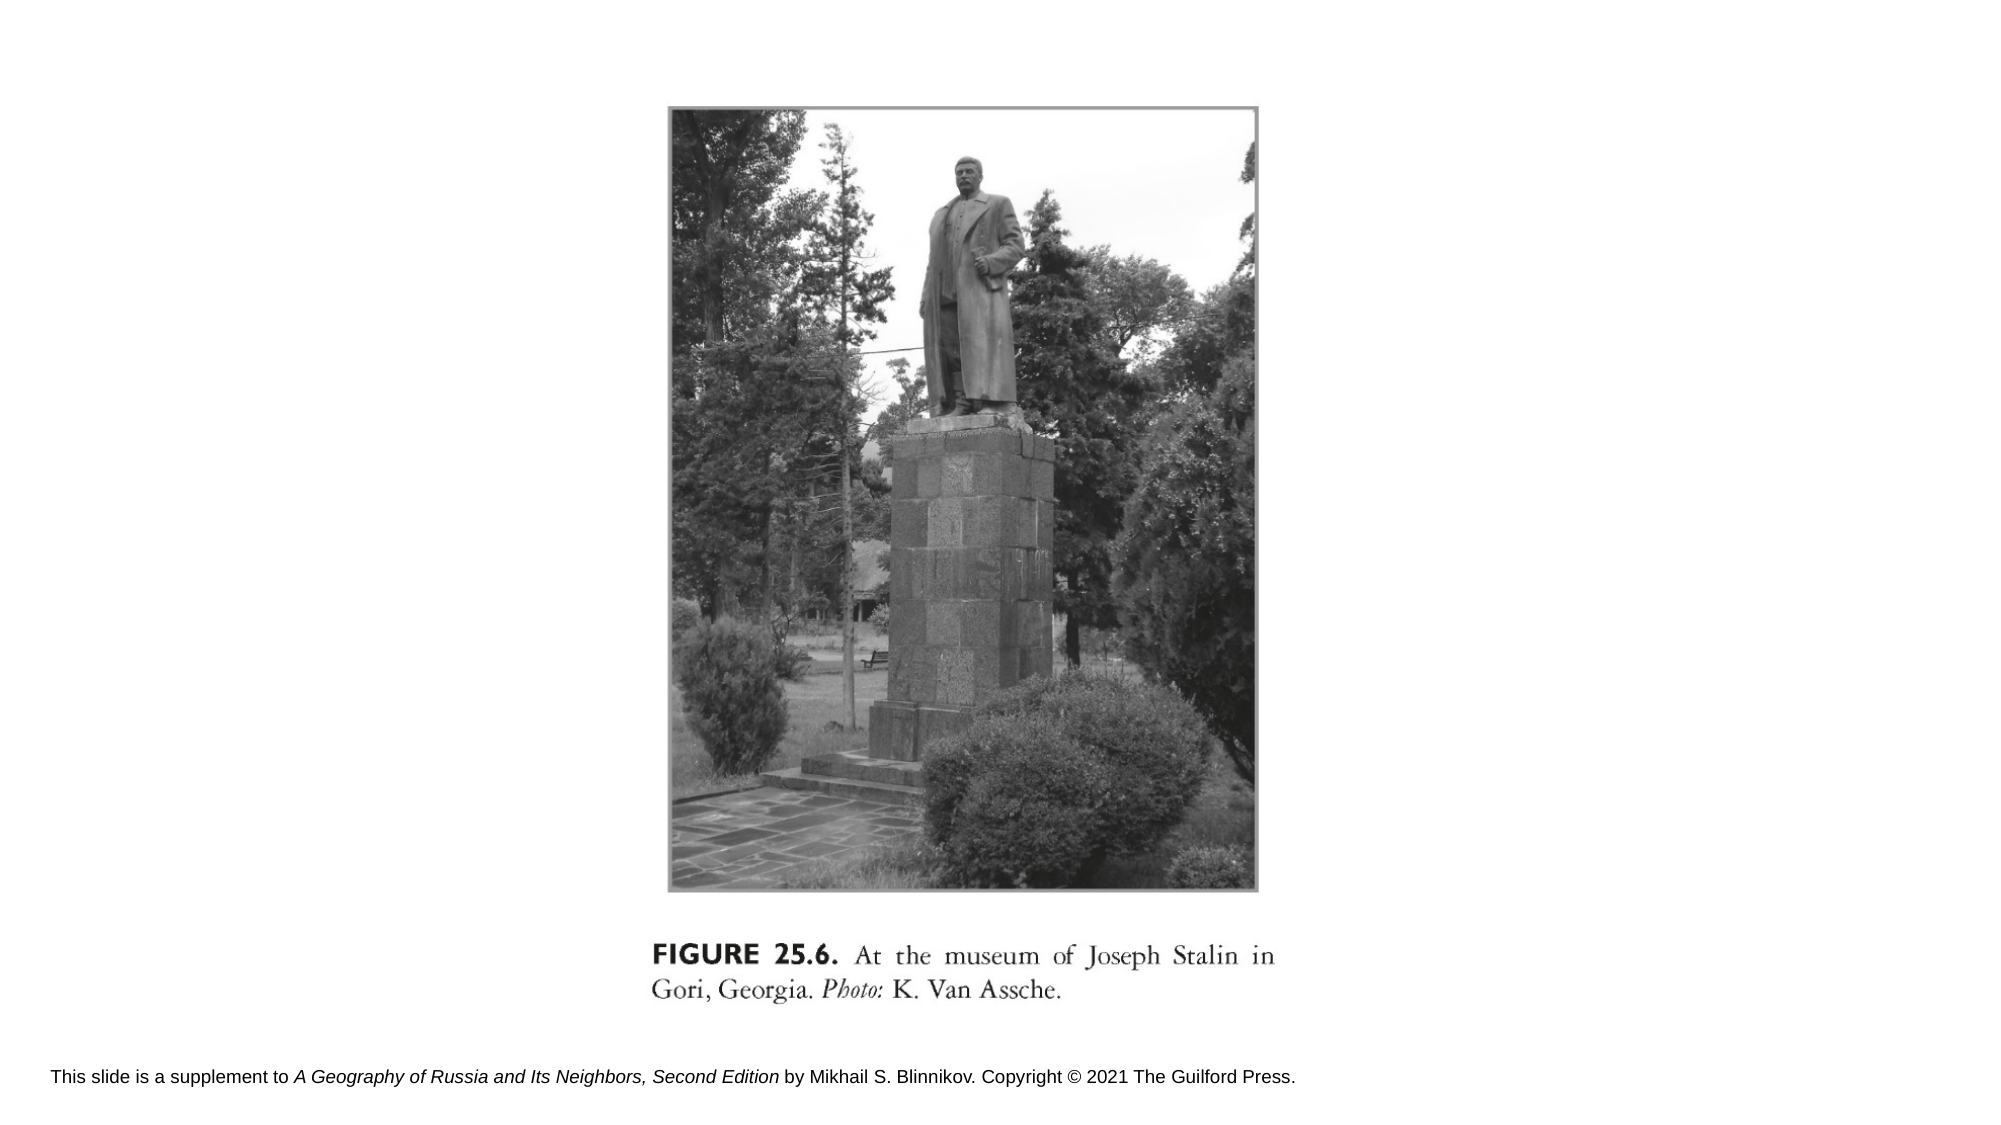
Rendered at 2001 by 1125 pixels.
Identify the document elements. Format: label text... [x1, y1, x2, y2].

picture [638, 91, 1283, 1020]
title This slide is a supplement to A Geography of Russia and Its Neighbors, Second Edition by Mikhail S. Blinnikov. Copyright © 2021 The Guilford Press. [35, 1035, 1602, 1095]
